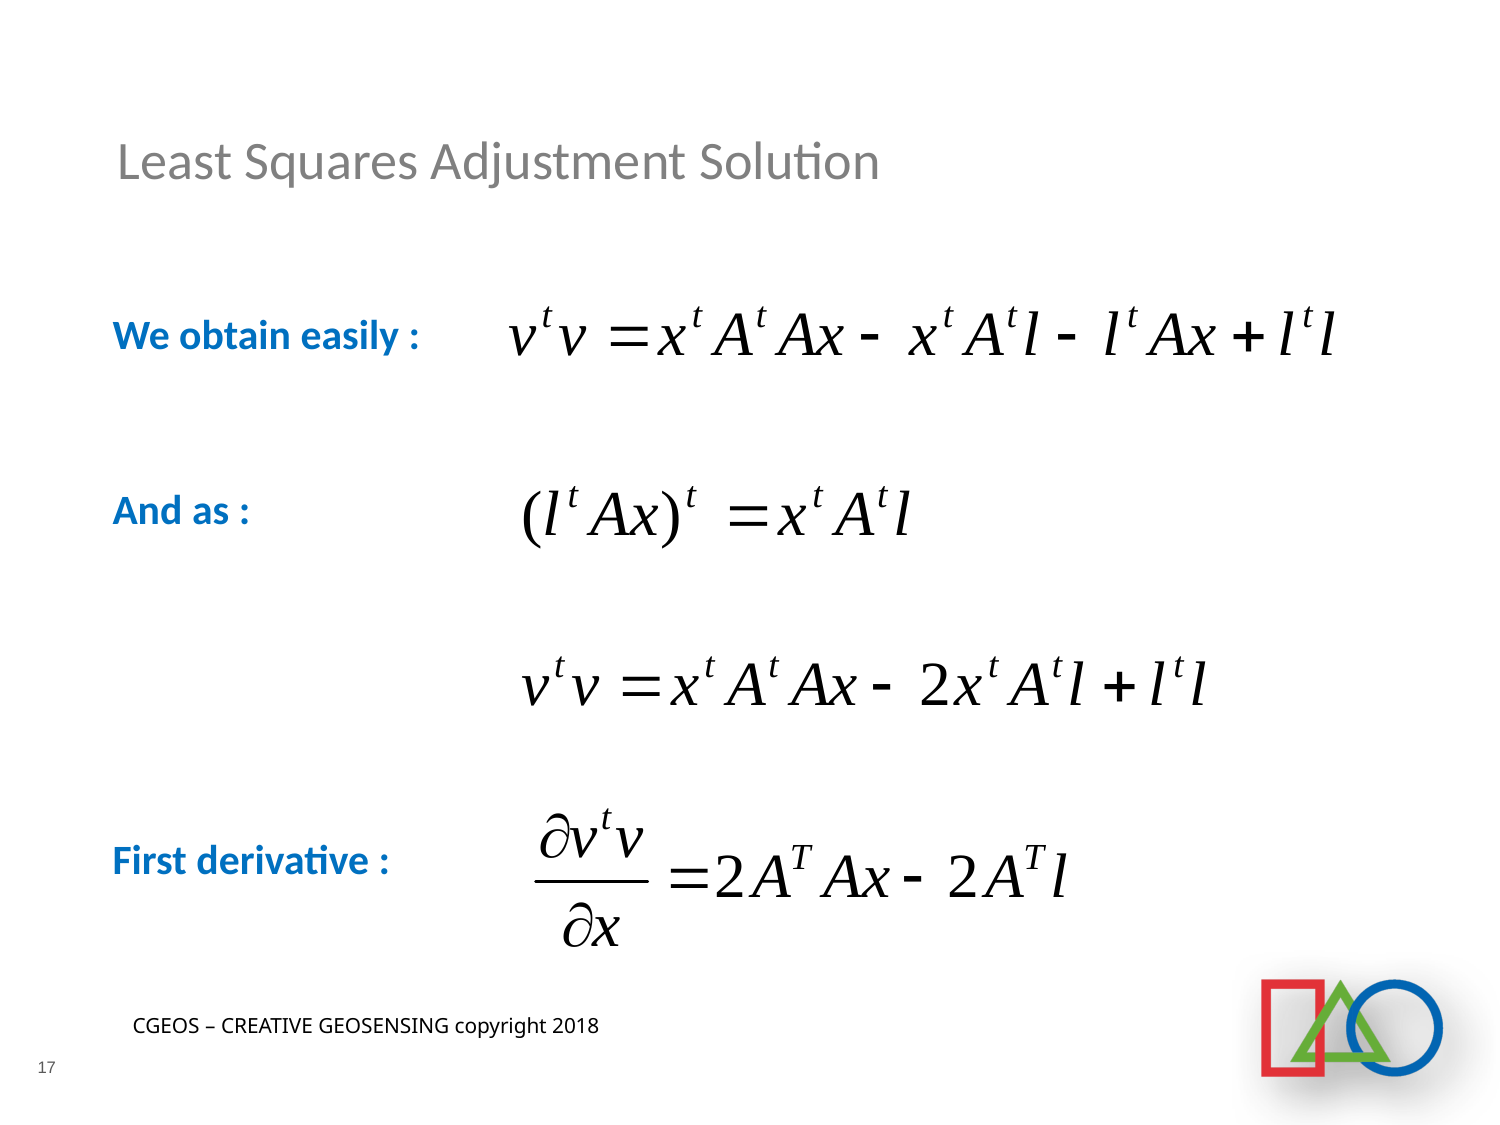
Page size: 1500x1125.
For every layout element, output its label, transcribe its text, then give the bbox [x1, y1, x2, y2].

title Least Squares Adjustment Solution [117, 117, 1447, 266]
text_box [499, 287, 1353, 372]
picture [1253, 968, 1450, 1083]
list We obtain easily : And as : First derivative : [112, 299, 1441, 950]
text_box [512, 466, 925, 563]
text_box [524, 787, 1082, 961]
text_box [512, 637, 1223, 722]
